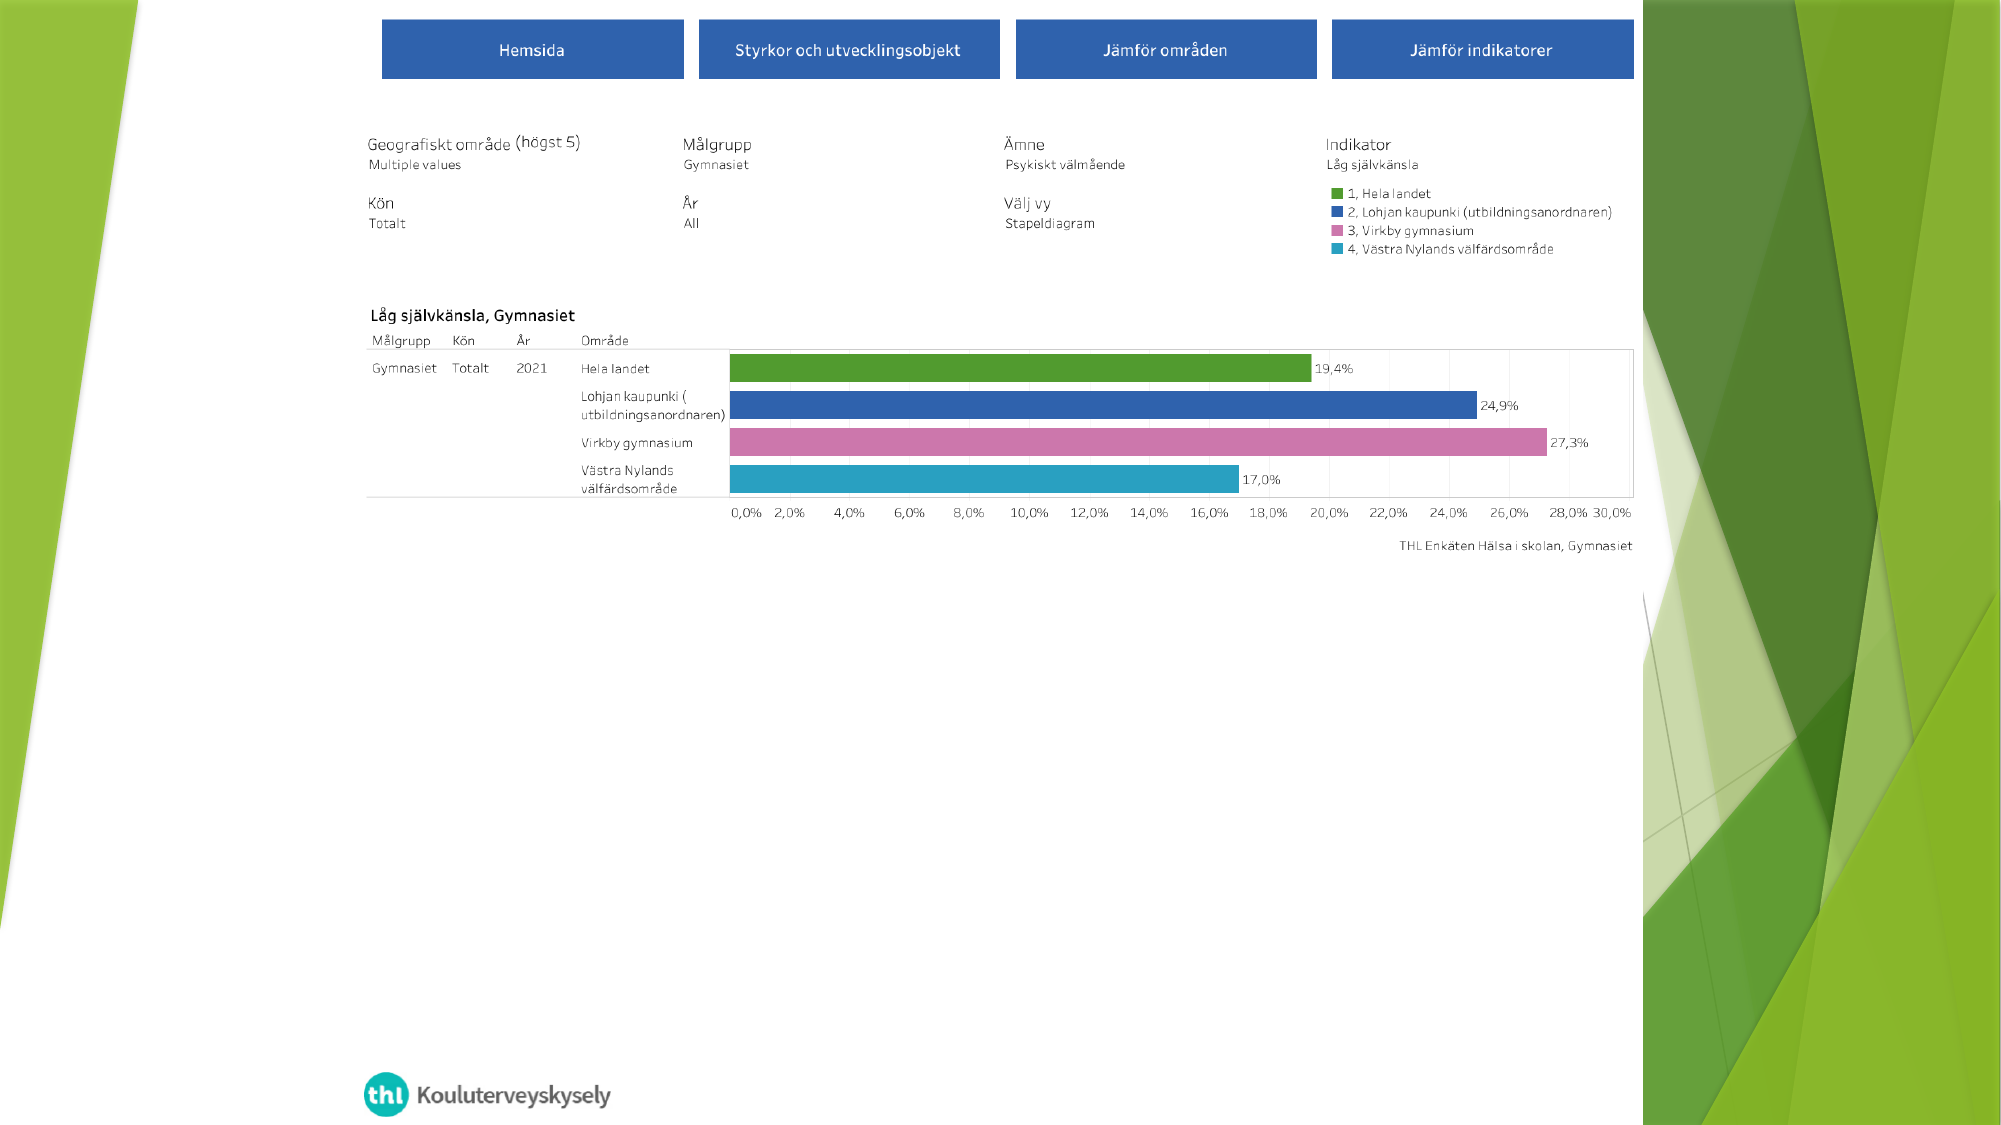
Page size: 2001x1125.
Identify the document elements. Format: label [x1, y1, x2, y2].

picture [356, 0, 1644, 1125]
